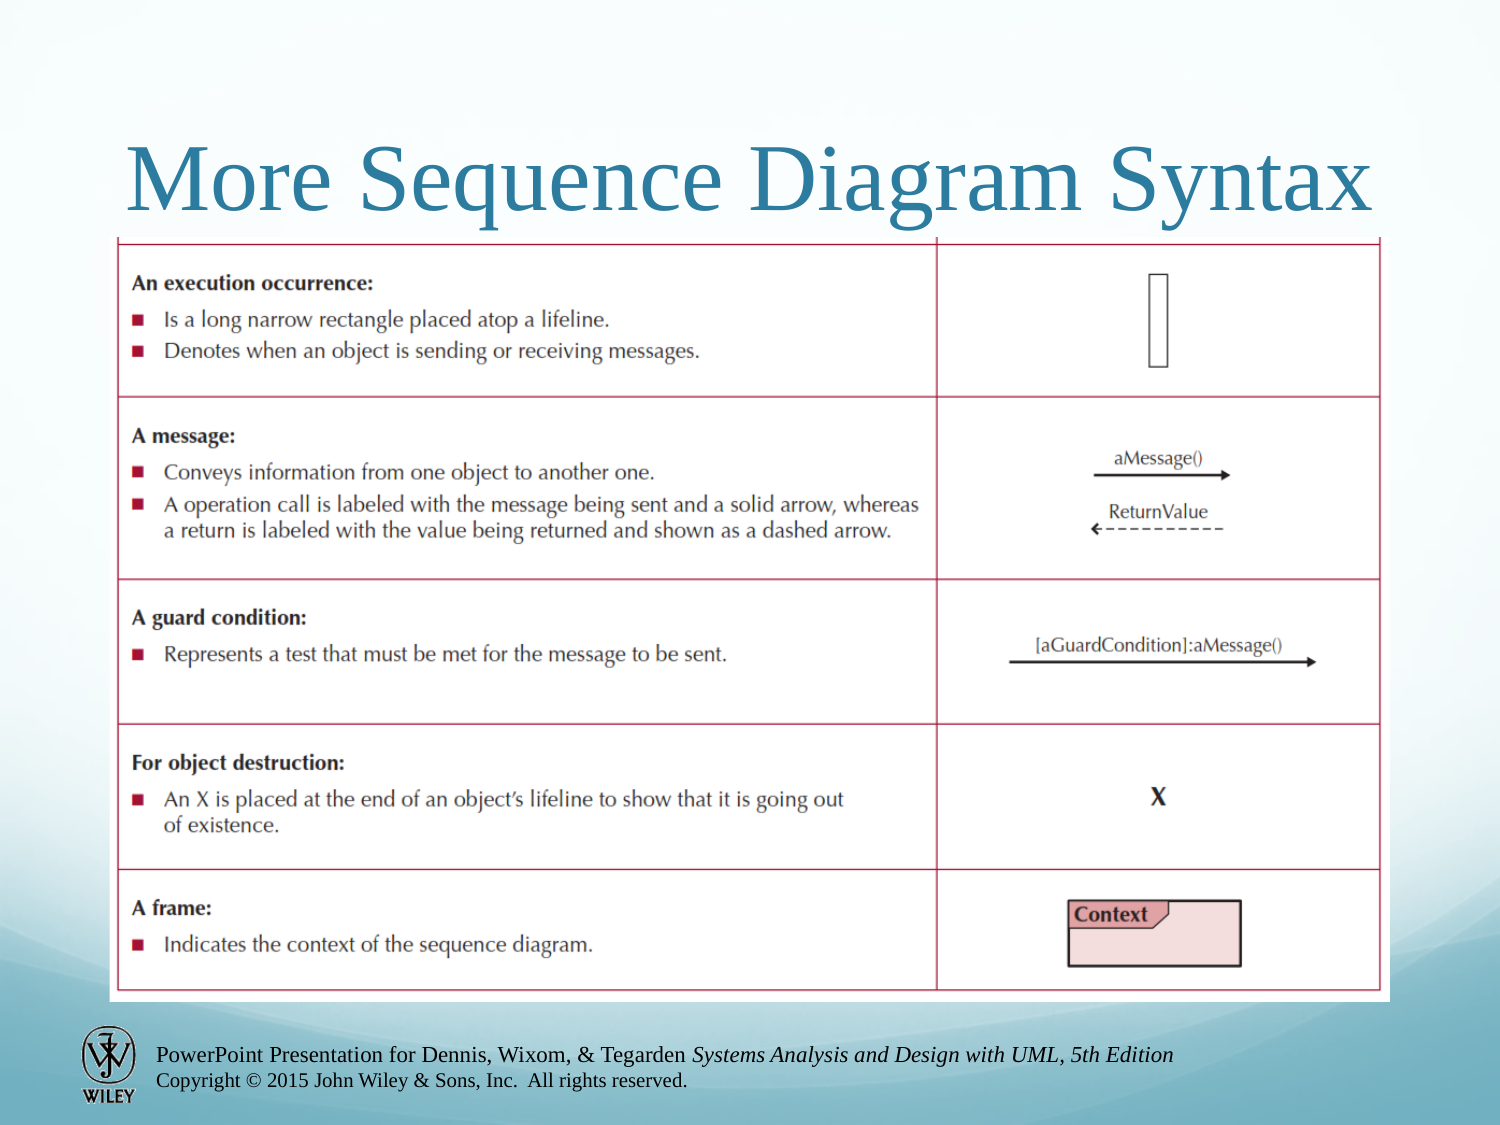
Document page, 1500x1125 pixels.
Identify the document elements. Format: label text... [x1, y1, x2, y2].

picture [109, 236, 1391, 1003]
picture [78, 1024, 138, 1105]
title More Sequence Diagram Syntax [89, 17, 1410, 238]
